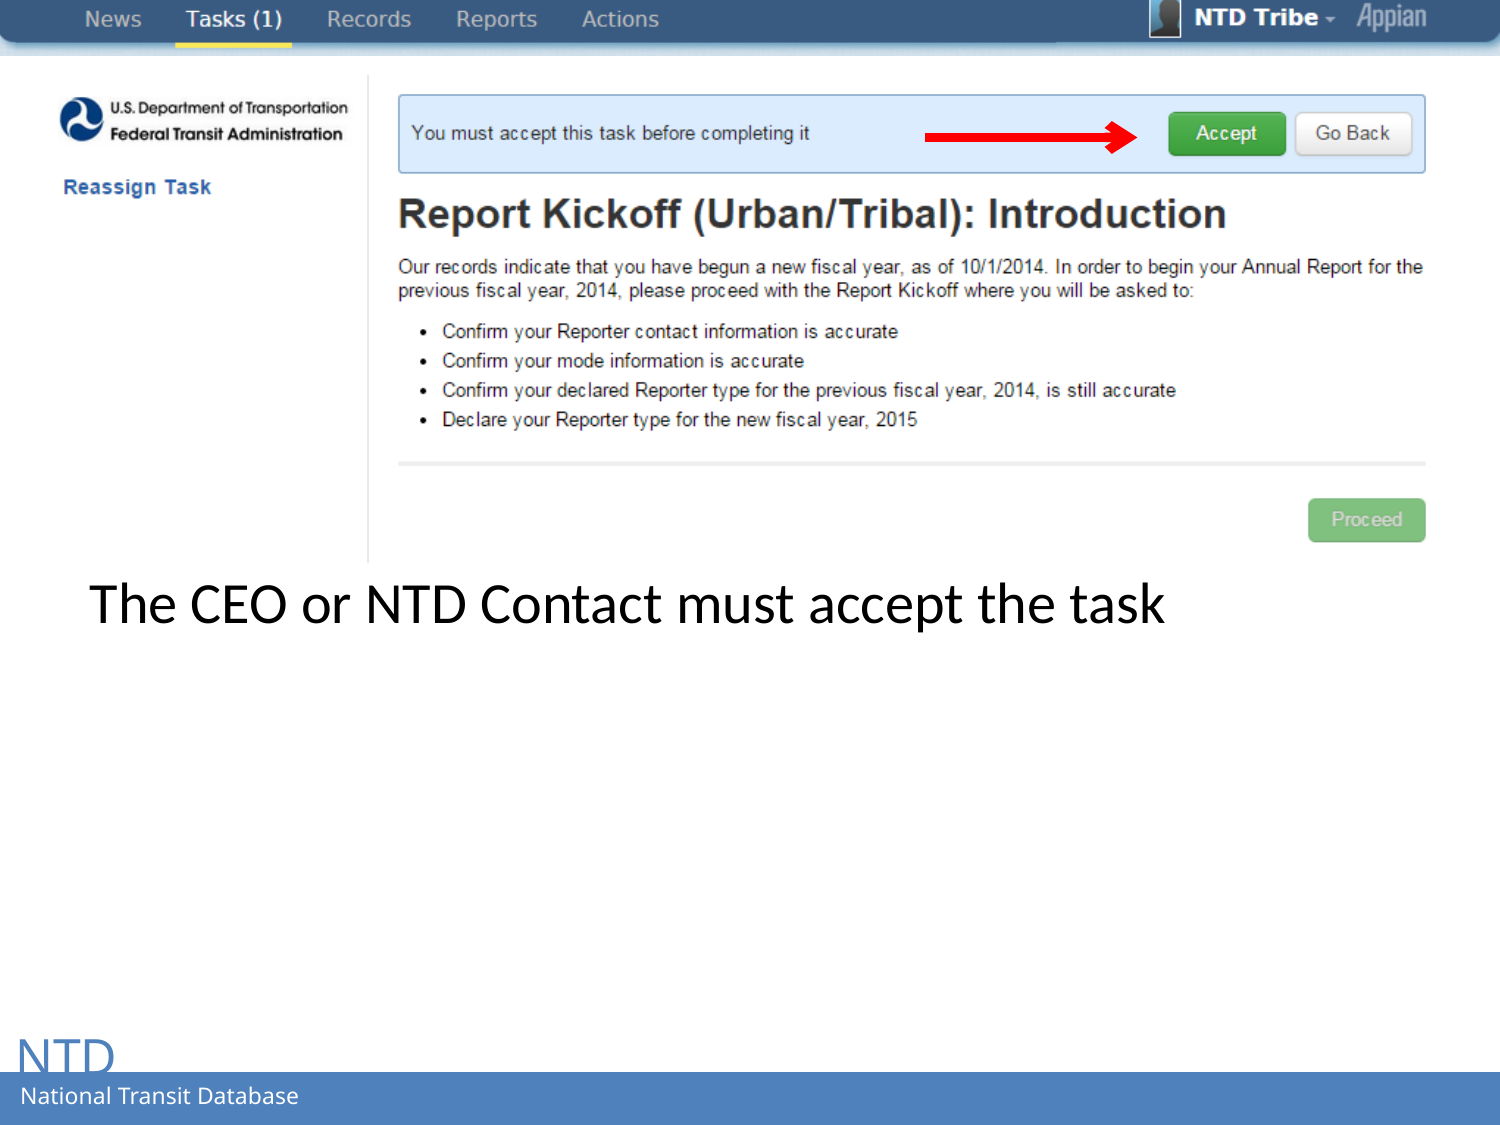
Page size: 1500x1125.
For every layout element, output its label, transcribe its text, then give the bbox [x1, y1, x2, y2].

picture [0, 0, 1500, 56]
list The CEO or NTD Contact must accept the task [75, 572, 1425, 1038]
picture [49, 74, 1438, 563]
